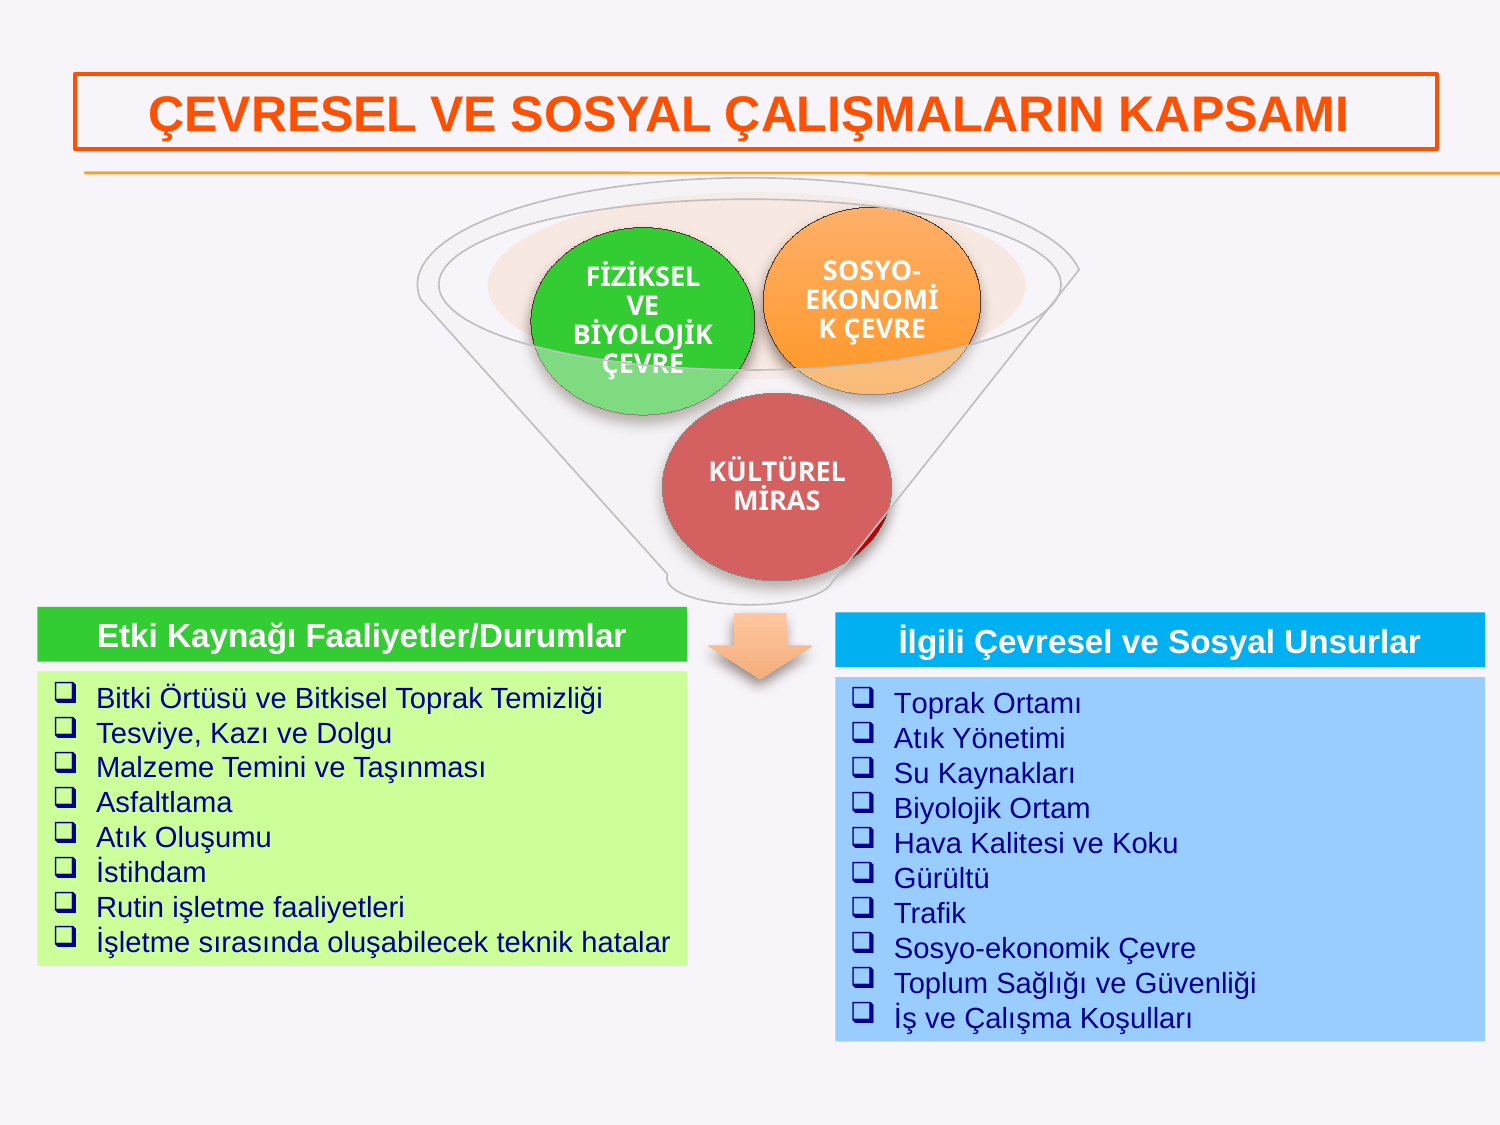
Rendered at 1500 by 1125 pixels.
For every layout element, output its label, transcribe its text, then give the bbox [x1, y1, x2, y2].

text_box ÇEVRESEL VE SOSYAL ÇALIŞMALARIN KAPSAMI [74, 74, 1438, 149]
text_box Bitki Örtüsü ve Bitkisel Toprak Temizliği Tesviye, Kazı ve Dolgu Malzeme Temini ve Taşınması Asfaltlama Atık Oluşumu İstihdam Rutin işletme faaliyetleri İşletme sırasında oluşabilecek teknik hatalar [37, 861, 687, 966]
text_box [27, 174, 1488, 842]
text_box Toprak Ortamı Atık Yönetimi Su Kaynakları Biyolojik Ortam Hava Kalitesi ve Koku Gürültü Trafik Sosyo-ekonomik Çevre Toplum Sağlığı ve Güvenliği İş ve Çalışma Koşulları [835, 859, 1485, 1042]
text_box [262, 861, 1438, 1125]
